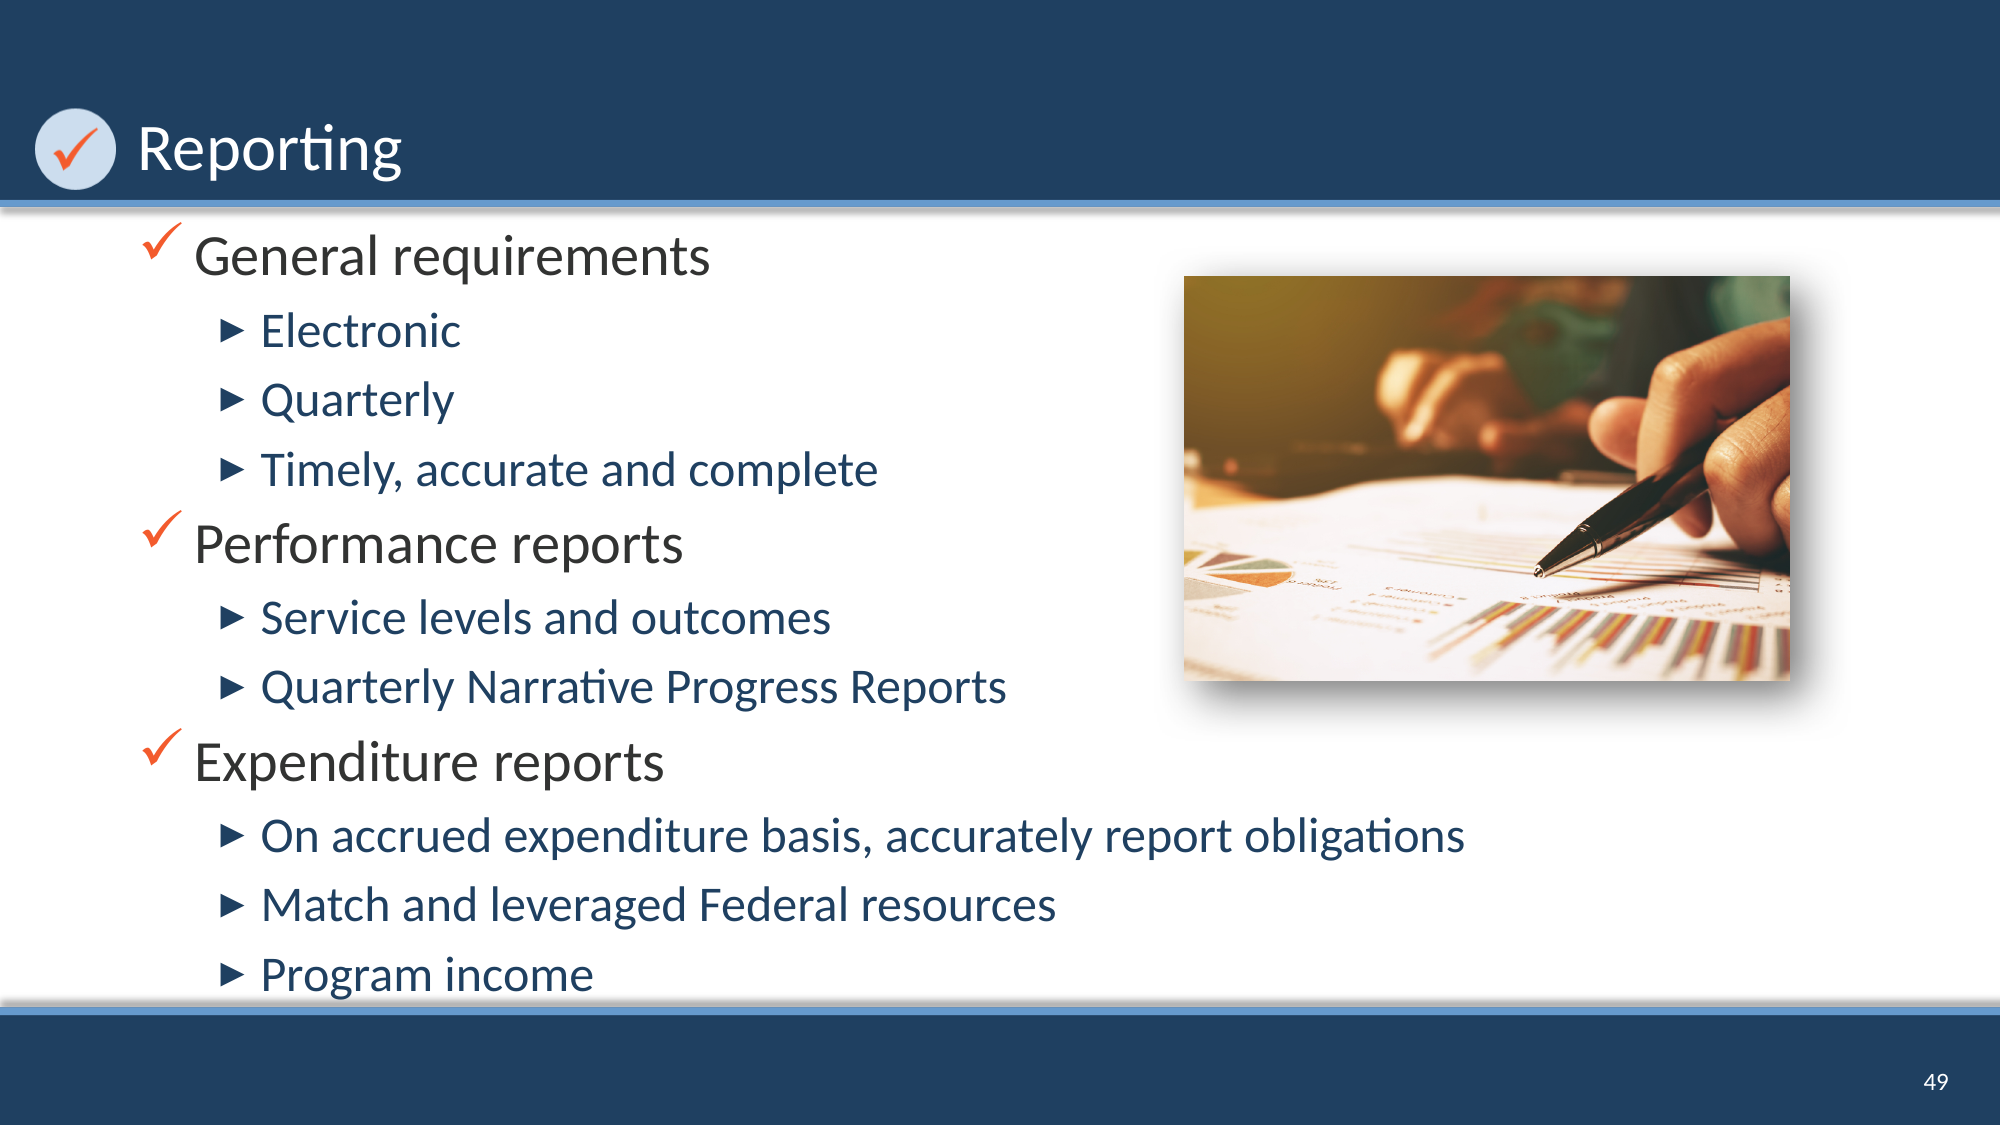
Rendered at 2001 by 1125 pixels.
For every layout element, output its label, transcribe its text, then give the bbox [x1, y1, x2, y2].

picture [0, 0, 2000, 222]
title Reporting [122, 11, 1987, 193]
slide_number 49 [1514, 1050, 1965, 1111]
picture [0, 992, 2000, 1125]
picture [1184, 276, 1790, 681]
list General requirements Electronic Quarterly Timely, accurate and complete Performance reports Service levels and outcomes Quarterly Narrative Progress Reports Expenditure reports On accrued expenditure basis, accurately report obligations Match and leveraged Federal resources Program income [122, 214, 1915, 1008]
